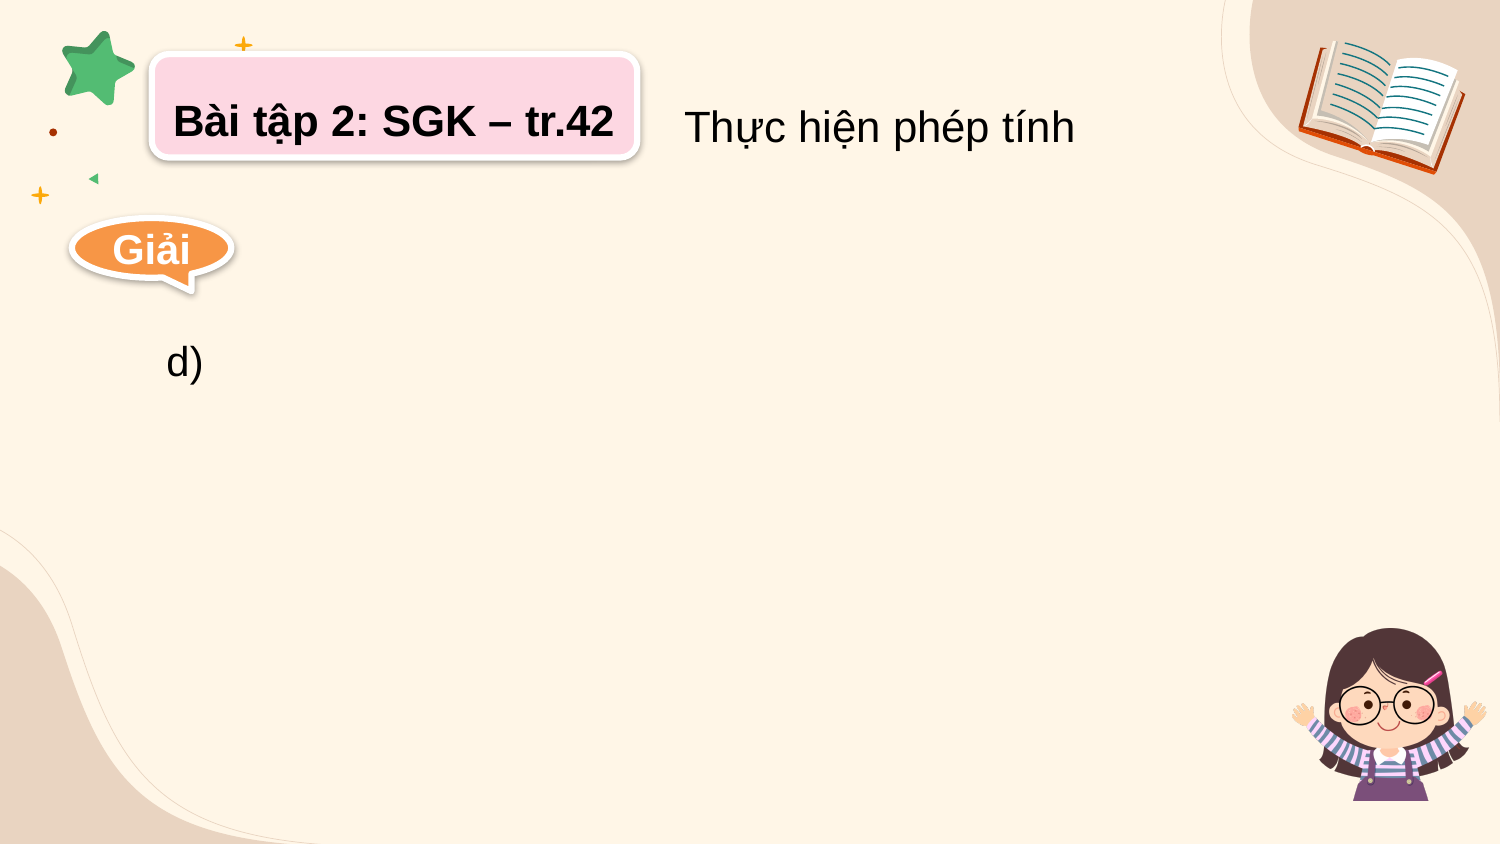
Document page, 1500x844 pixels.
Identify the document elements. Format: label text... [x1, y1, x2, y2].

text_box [1306, 46, 1460, 157]
text_box Giải [71, 217, 232, 292]
text_box Thực hiện phép tính [669, 65, 1187, 159]
picture [1235, 628, 1500, 802]
text_box Bài tập 2: SGK – tr.42 [151, 54, 638, 158]
